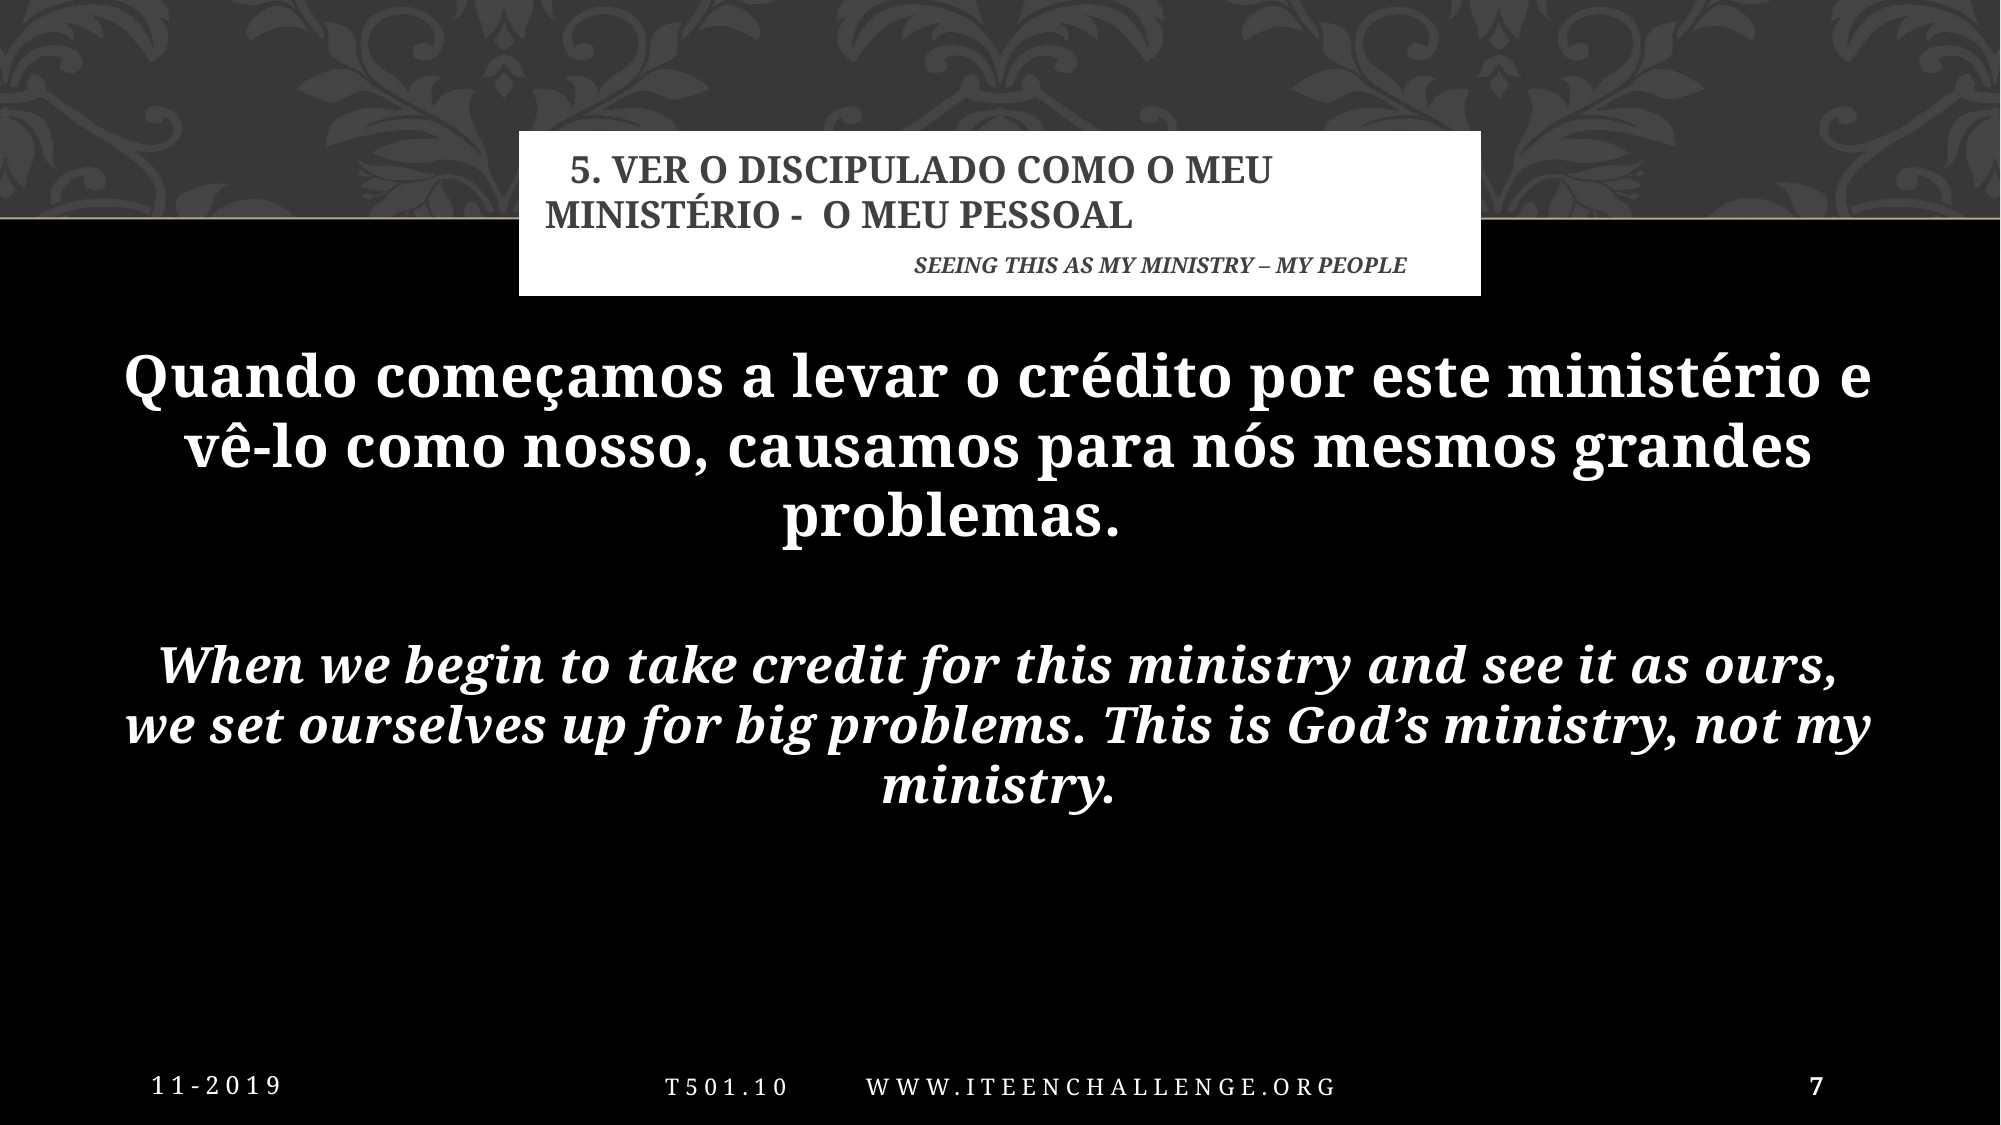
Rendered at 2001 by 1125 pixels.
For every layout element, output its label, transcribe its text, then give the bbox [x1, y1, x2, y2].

footer T501.10 www.iTeenChallenge.org [316, 1064, 1684, 1112]
slide_number 7 [1700, 1062, 1934, 1113]
slide_number 11-2019 [0, 1057, 448, 1113]
list Quando começamos a levar o crédito por este ministério e vê-lo como nosso, causamos para nós mesmos grandes problemas. When we begin to take credit for this ministry and see it as ours, we set ourselves up for big problems. This is God’s ministry, not my ministry. [99, 331, 1900, 1000]
title 5. Ver o discipulado como O meu ministério - o meu pessoal Seeing this as My ministry – My people [519, 131, 1481, 296]
